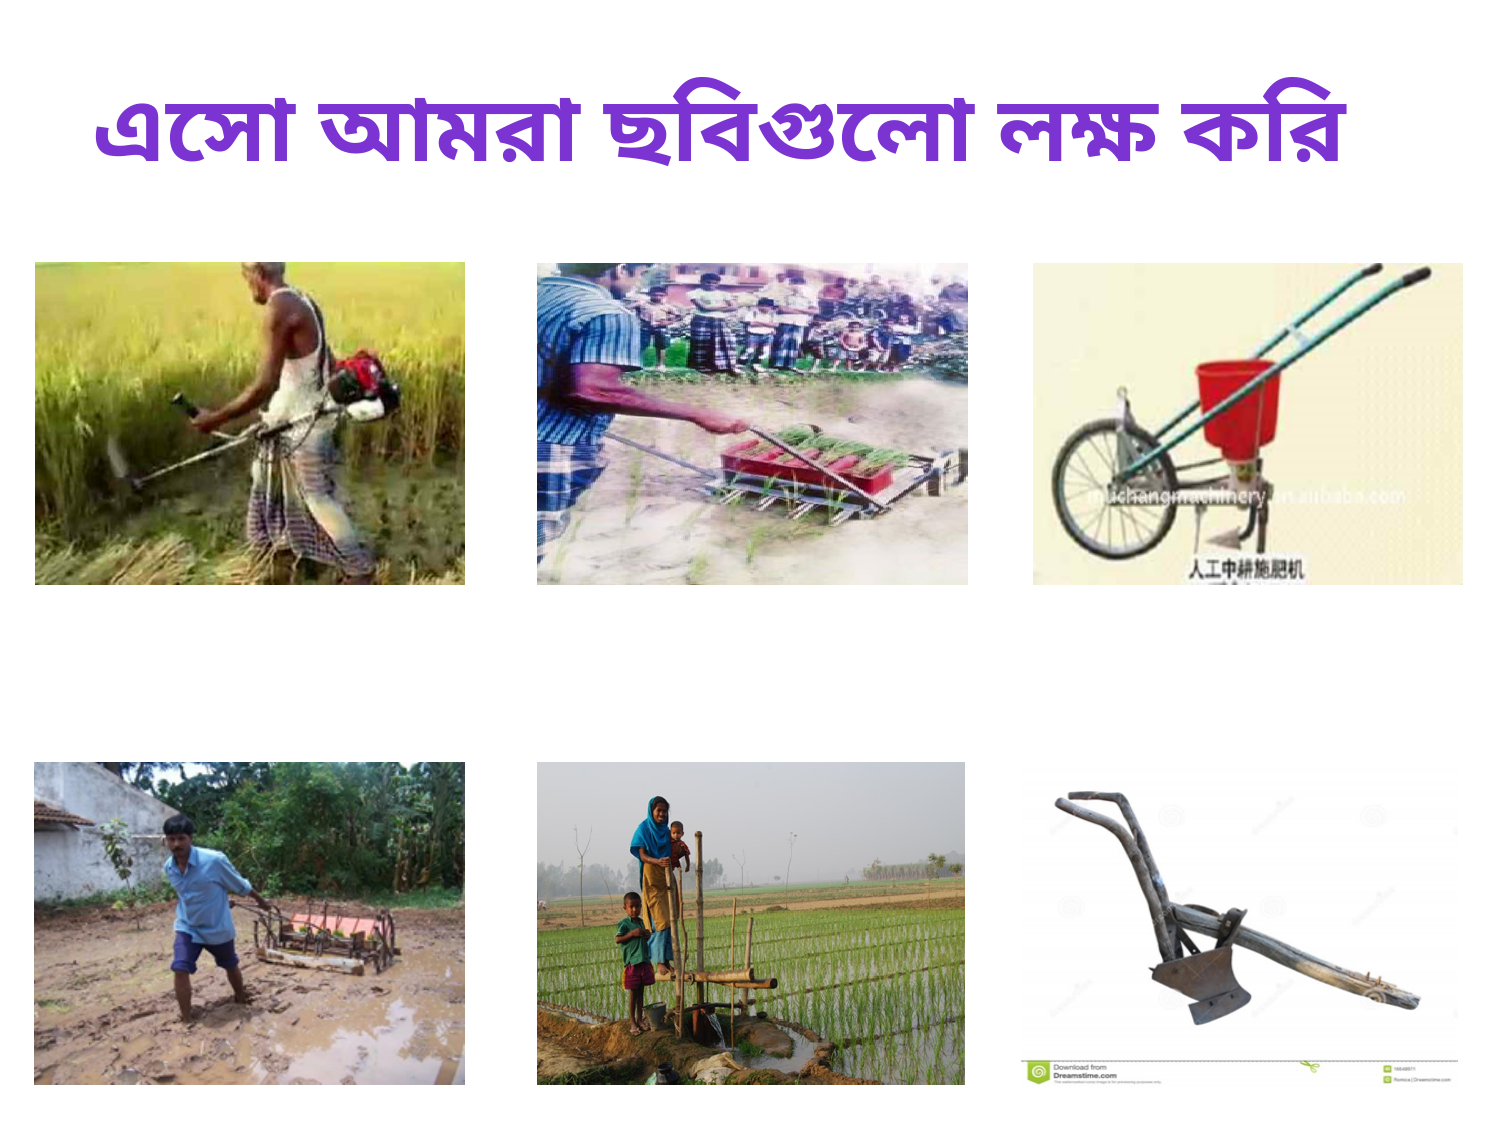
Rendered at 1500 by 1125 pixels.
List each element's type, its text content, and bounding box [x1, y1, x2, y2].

picture [1020, 764, 1458, 1088]
picture [34, 262, 466, 585]
picture [1032, 262, 1463, 585]
picture [537, 762, 966, 1085]
picture [537, 262, 968, 585]
text_box এসো আমরা ছবিগুলো লক্ষ করি [78, 62, 1362, 188]
picture [34, 762, 466, 1085]
